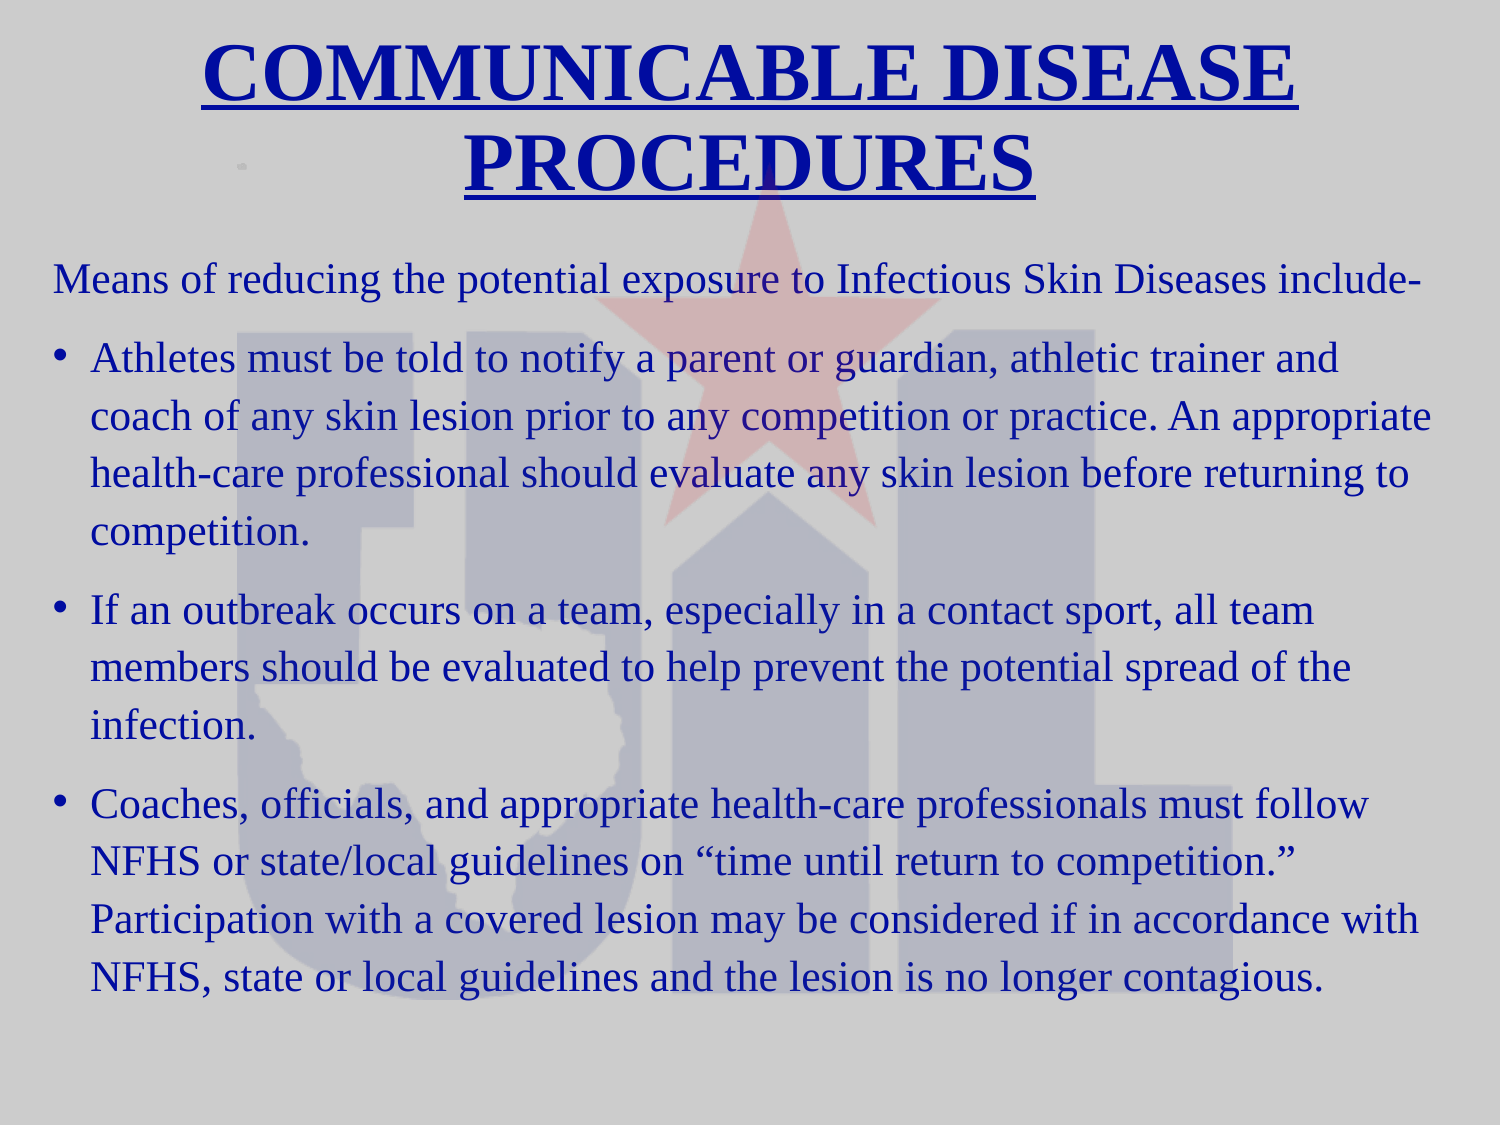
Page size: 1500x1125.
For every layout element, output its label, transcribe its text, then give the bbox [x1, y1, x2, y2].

picture [237, 162, 1233, 1001]
list Means of reducing the potential exposure to Infectious Skin Diseases include- Athletes must be told to notify a parent or guardian, athletic trainer and coach of any skin lesion prior to any competition or practice. An appropriate health-care professional should evaluate any skin lesion before returning to competition. If an outbreak occurs on a team, especially in a contact sport, all team members should be evaluated to help prevent the potential spread of the infection. Coaches, officials, and appropriate health-care professionals must follow NFHS or state/local guidelines on “time until return to competition.” Participation with a covered lesion may be considered if in accordance with NFHS, state or local guidelines and the lesion is no longer contagious. [37, 237, 1463, 1063]
title Communicable Disease Procedures [24, 24, 1475, 213]
